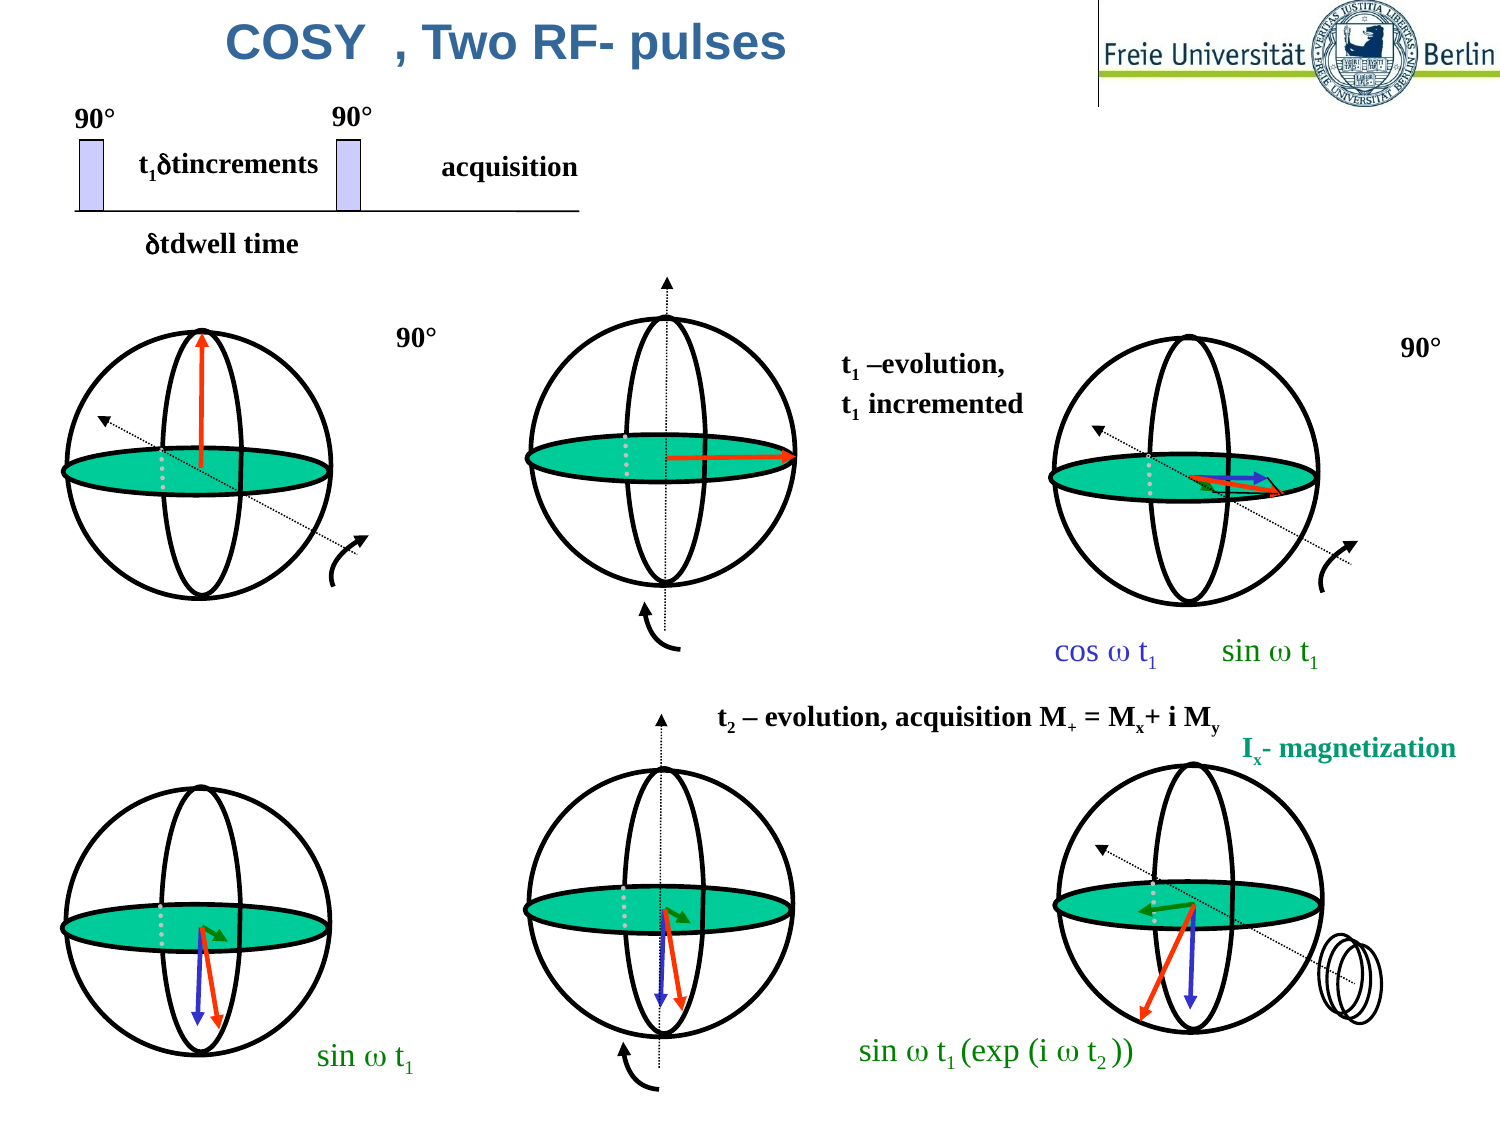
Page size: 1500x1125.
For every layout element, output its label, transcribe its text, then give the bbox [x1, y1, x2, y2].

text_box Ix- magnetization [1227, 721, 1472, 776]
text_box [59, 89, 594, 268]
text_box t2 – evolution, acquisition M+ = Mx+ i My [702, 689, 1235, 744]
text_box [61, 786, 331, 1056]
text_box cos w t1 [1039, 621, 1173, 682]
text_box 90° [1385, 321, 1457, 371]
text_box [526, 276, 797, 649]
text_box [524, 768, 794, 1038]
text_box [1323, 540, 1372, 593]
picture [1098, 0, 1500, 107]
text_box COSY , Two RF- pulses [0, 0, 1027, 79]
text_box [1049, 335, 1319, 606]
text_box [1054, 763, 1323, 1033]
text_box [1318, 934, 1382, 1024]
text_box sin w t1 [302, 1025, 429, 1086]
text_box 90° [381, 310, 453, 361]
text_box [62, 329, 378, 599]
text_box [617, 1045, 662, 1090]
text_box t1 –evolution, t1 incremented [826, 337, 1039, 432]
text_box sin w t1 (exp (i w t2 )) [843, 1020, 1149, 1081]
text_box [655, 713, 668, 727]
text_box sin w t1 [1207, 620, 1334, 681]
